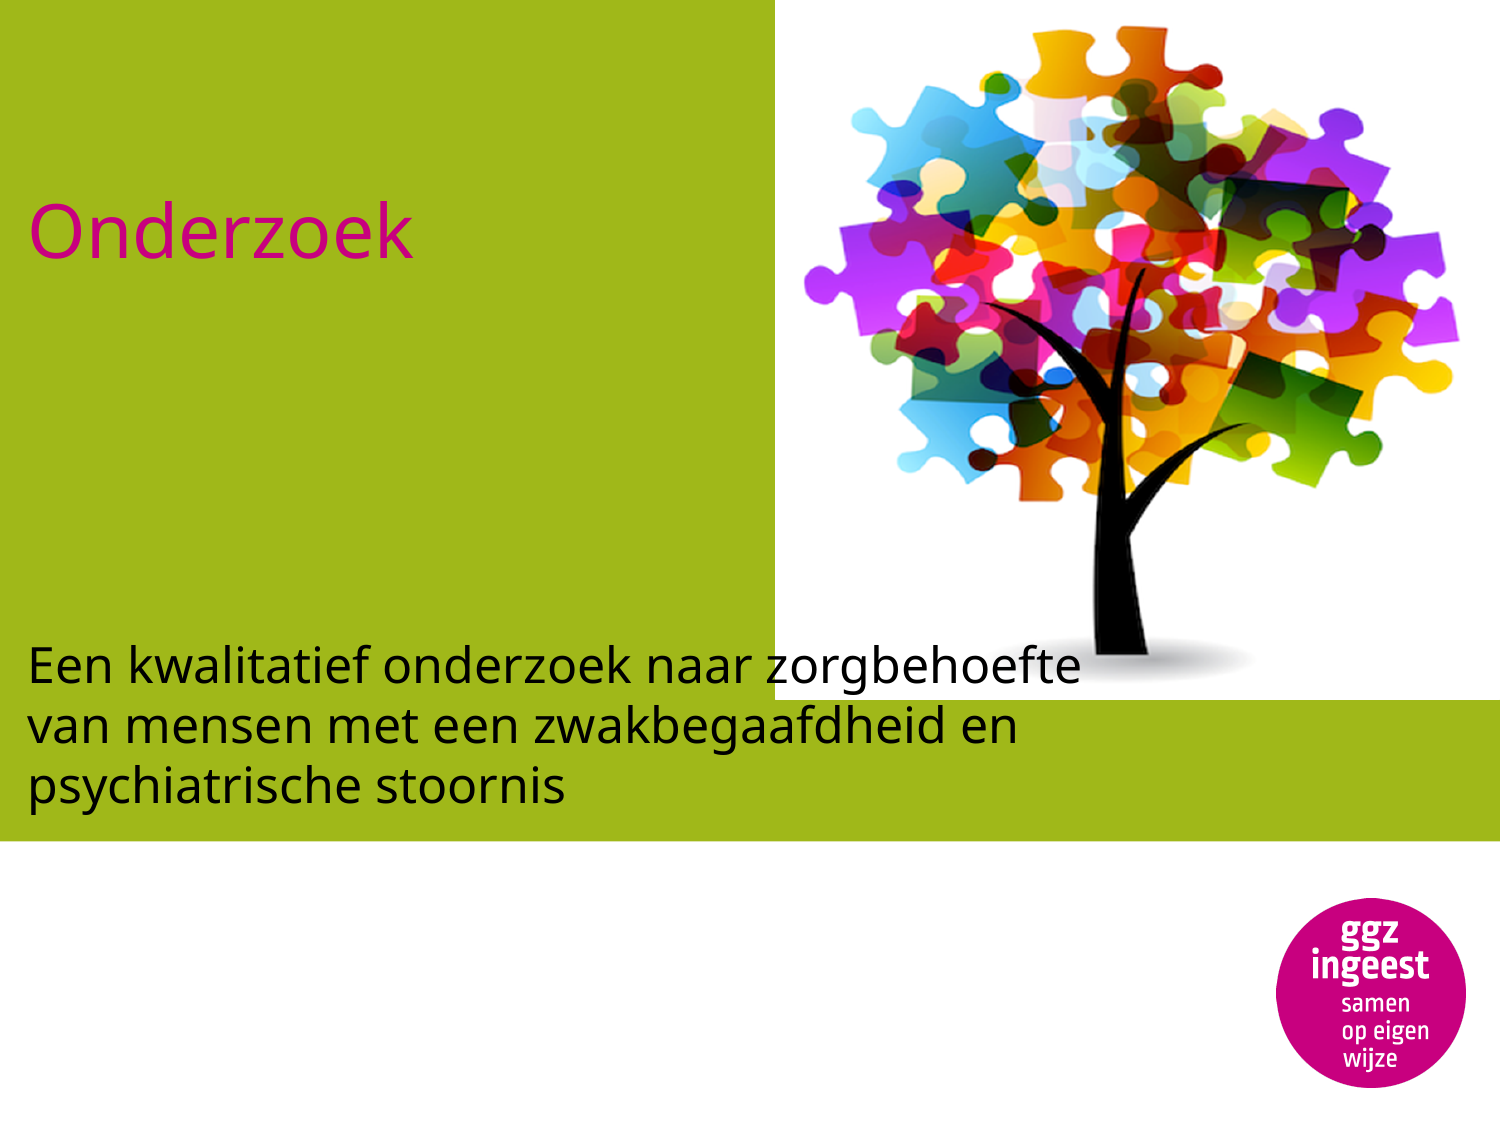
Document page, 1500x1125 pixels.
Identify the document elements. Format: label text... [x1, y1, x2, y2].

picture [1276, 898, 1466, 1088]
picture [775, 0, 1500, 700]
title Onderzoek Een kwalitatief onderzoek naar zorgbehoefte van mensen met een zwakbegaafdheid en psychiatrische stoornis [12, 157, 1176, 839]
